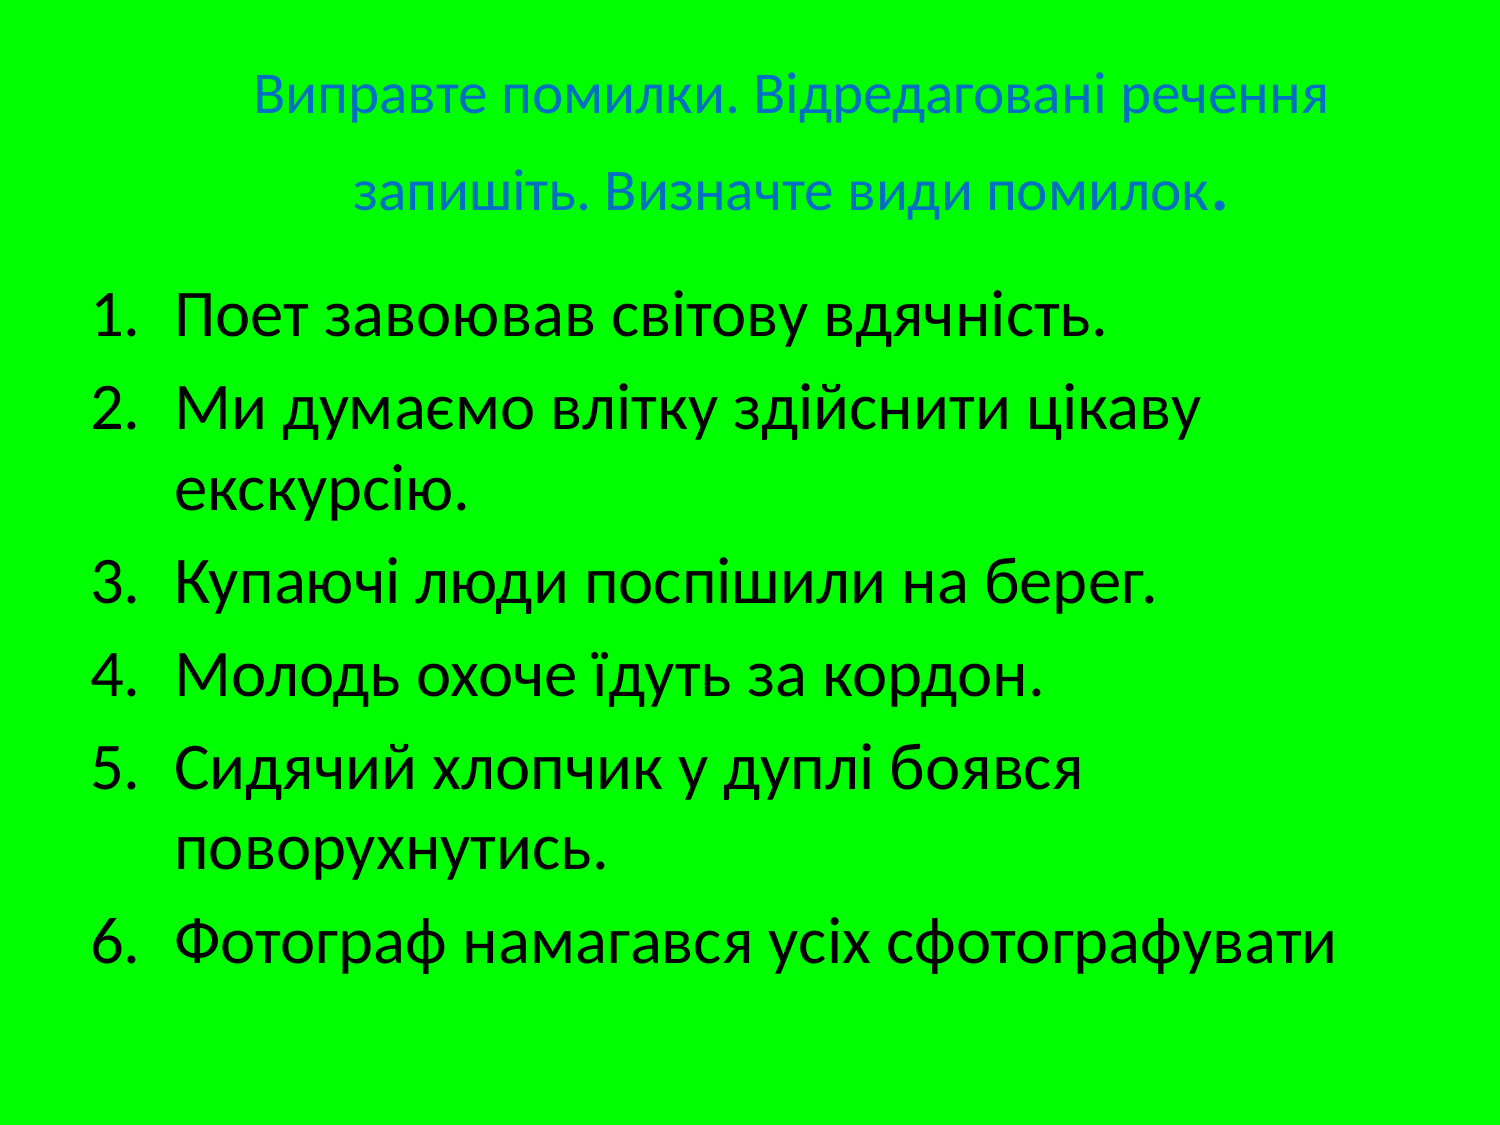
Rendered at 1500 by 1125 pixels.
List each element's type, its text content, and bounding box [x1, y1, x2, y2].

list Поет завоював світову вдячність. Ми думаємо влітку здійснити цікаву екскурсію. Купаючі люди поспішили на берег. Молодь охоче їдуть за кордон. Сидячий хлопчик у дуплі боявся поворухнутись. Фотограф намагався усіх сфотографувати [75, 262, 1425, 1005]
title Виправте помилки. Відредаговані речення запишіть. Визначте види помилок. [117, 46, 1468, 235]
